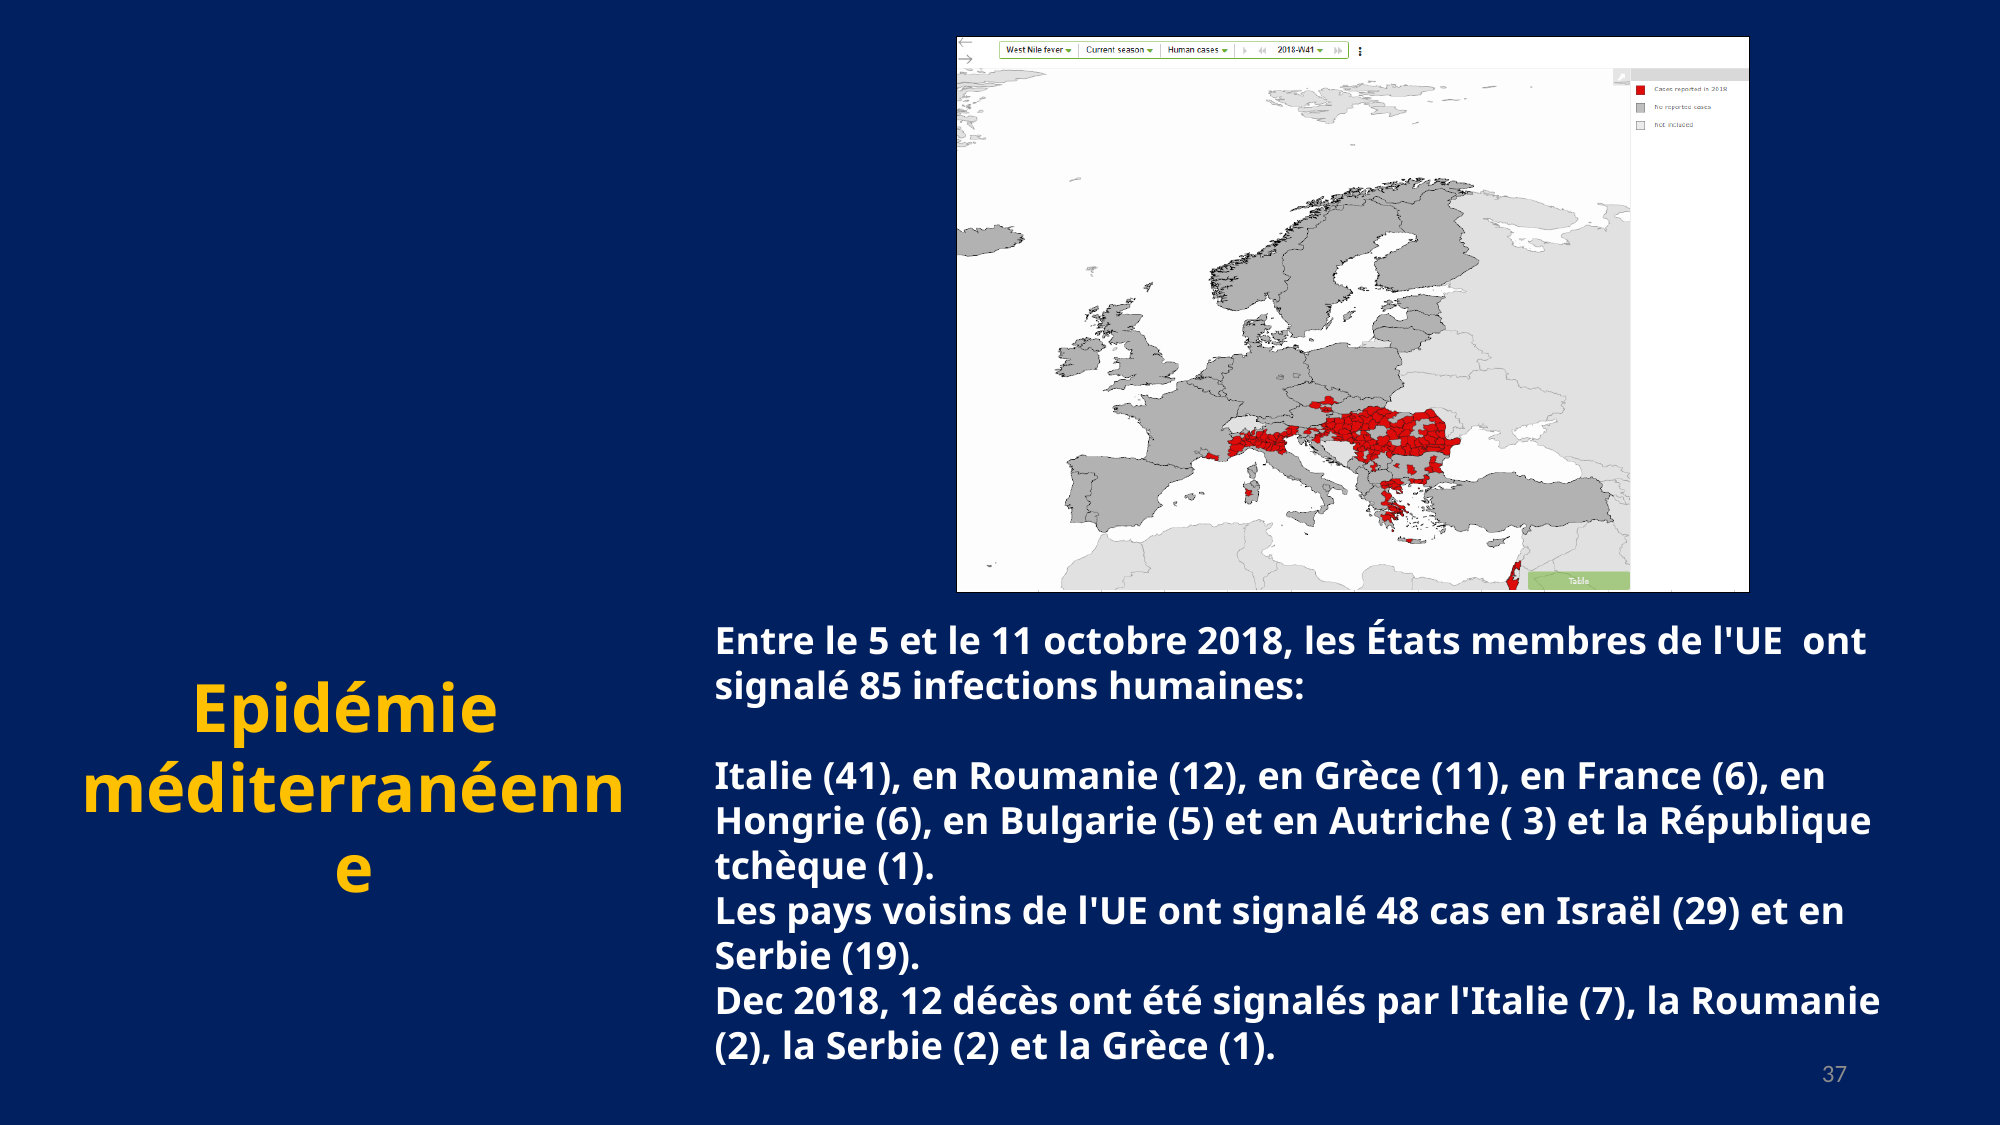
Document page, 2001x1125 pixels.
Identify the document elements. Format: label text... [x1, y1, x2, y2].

slide_number 37 [1412, 1075, 1863, 1103]
text_box Epidémie méditerranéenne [58, 658, 650, 914]
picture [956, 36, 1750, 593]
text_box Entre le 5 et le 11 octobre 2018, les États membres de l'UE ont signalé 85 infections humaines: Italie (41), en Roumanie (12), en Grèce (11), en France (6), en Hongrie (6), en Bulgarie (5) et en Autriche ( 3) et la République tchèque (1). Les pays voisins de l'UE ont signalé 48 cas en Israël (29) et en Serbie (19). Dec 2018, 12 décès ont été signalés par l'Italie (7), la Roumanie (2), la Serbie (2) et la Grèce (1). [699, 609, 1899, 1075]
